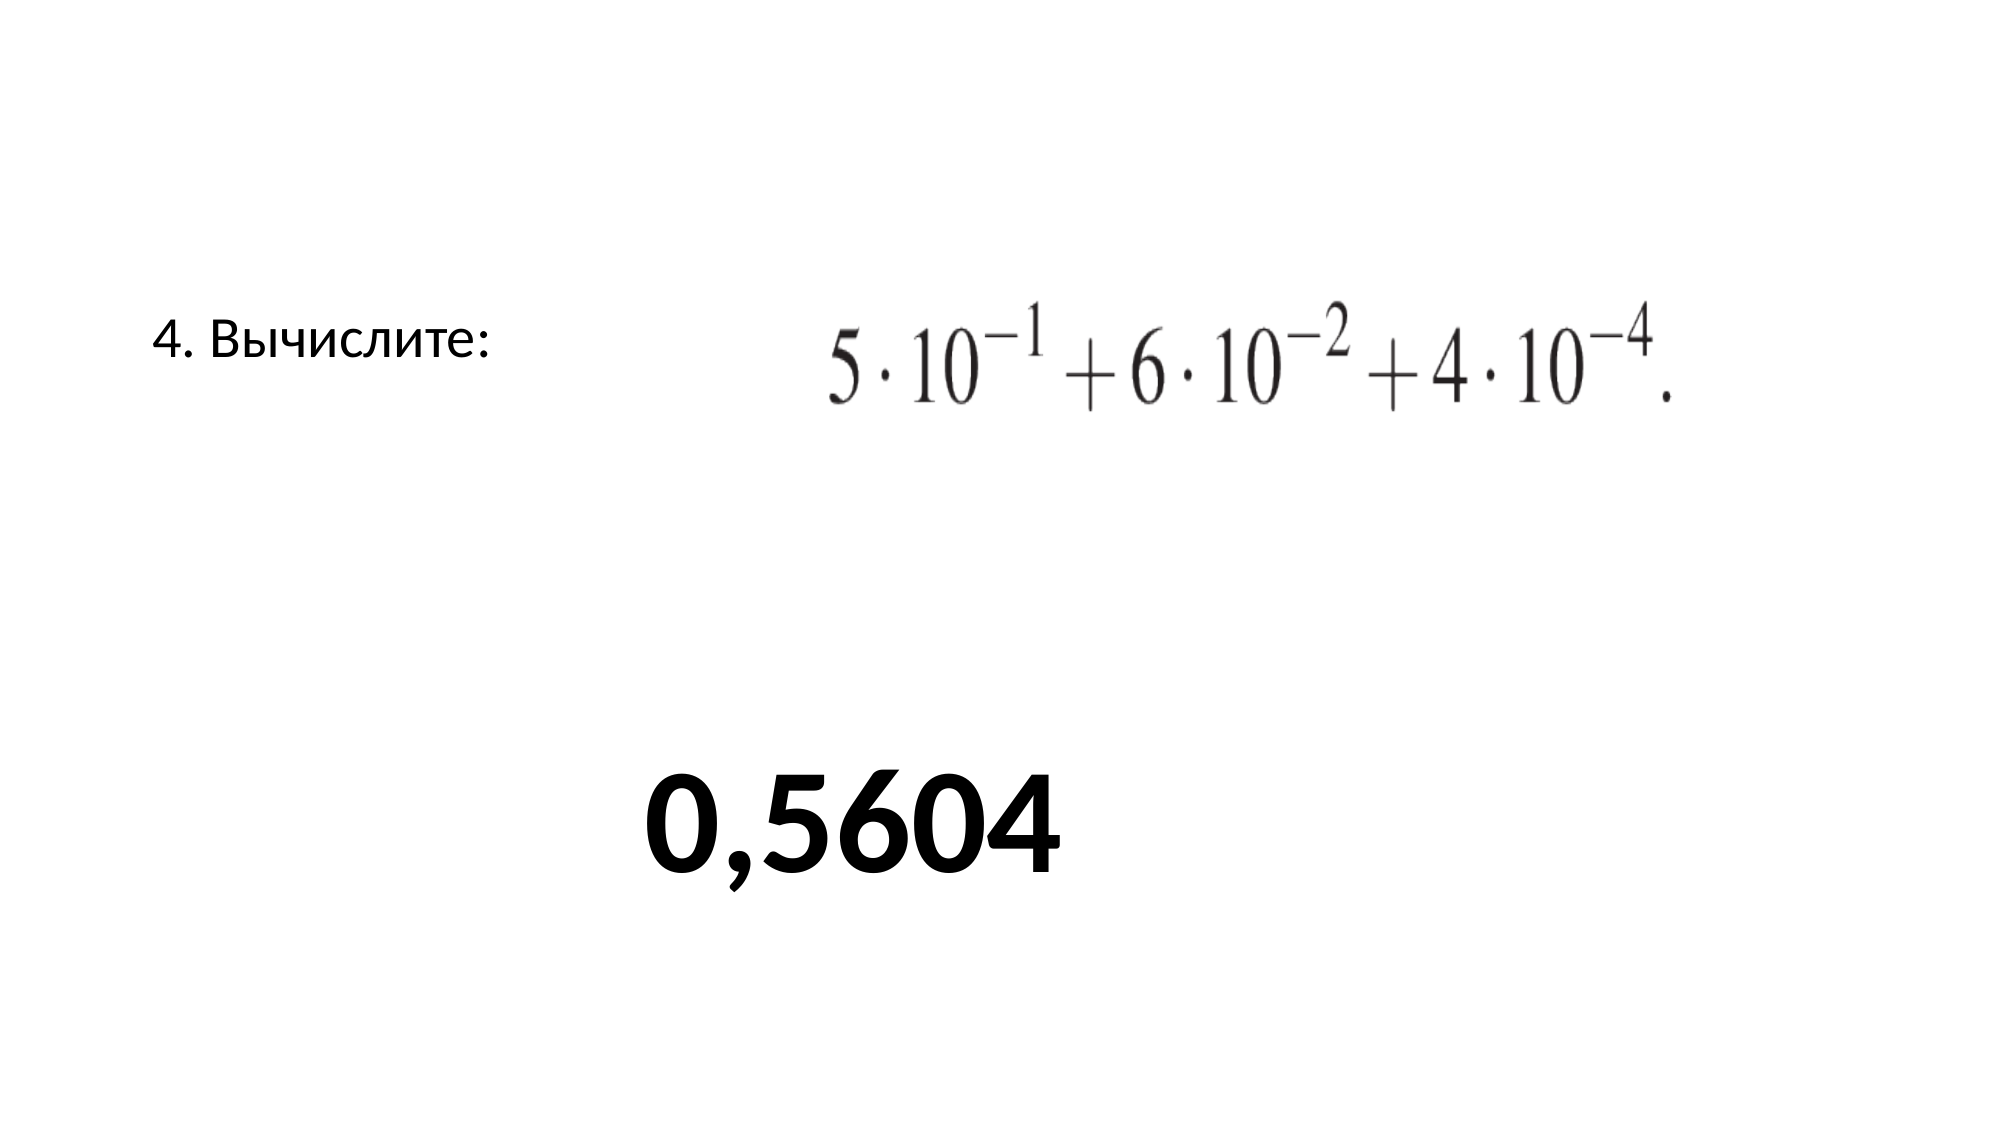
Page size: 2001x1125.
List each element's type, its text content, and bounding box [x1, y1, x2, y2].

text_box 0,5604 [629, 715, 1410, 910]
list 4. Вычислите: [137, 299, 588, 408]
picture [829, 299, 1672, 447]
